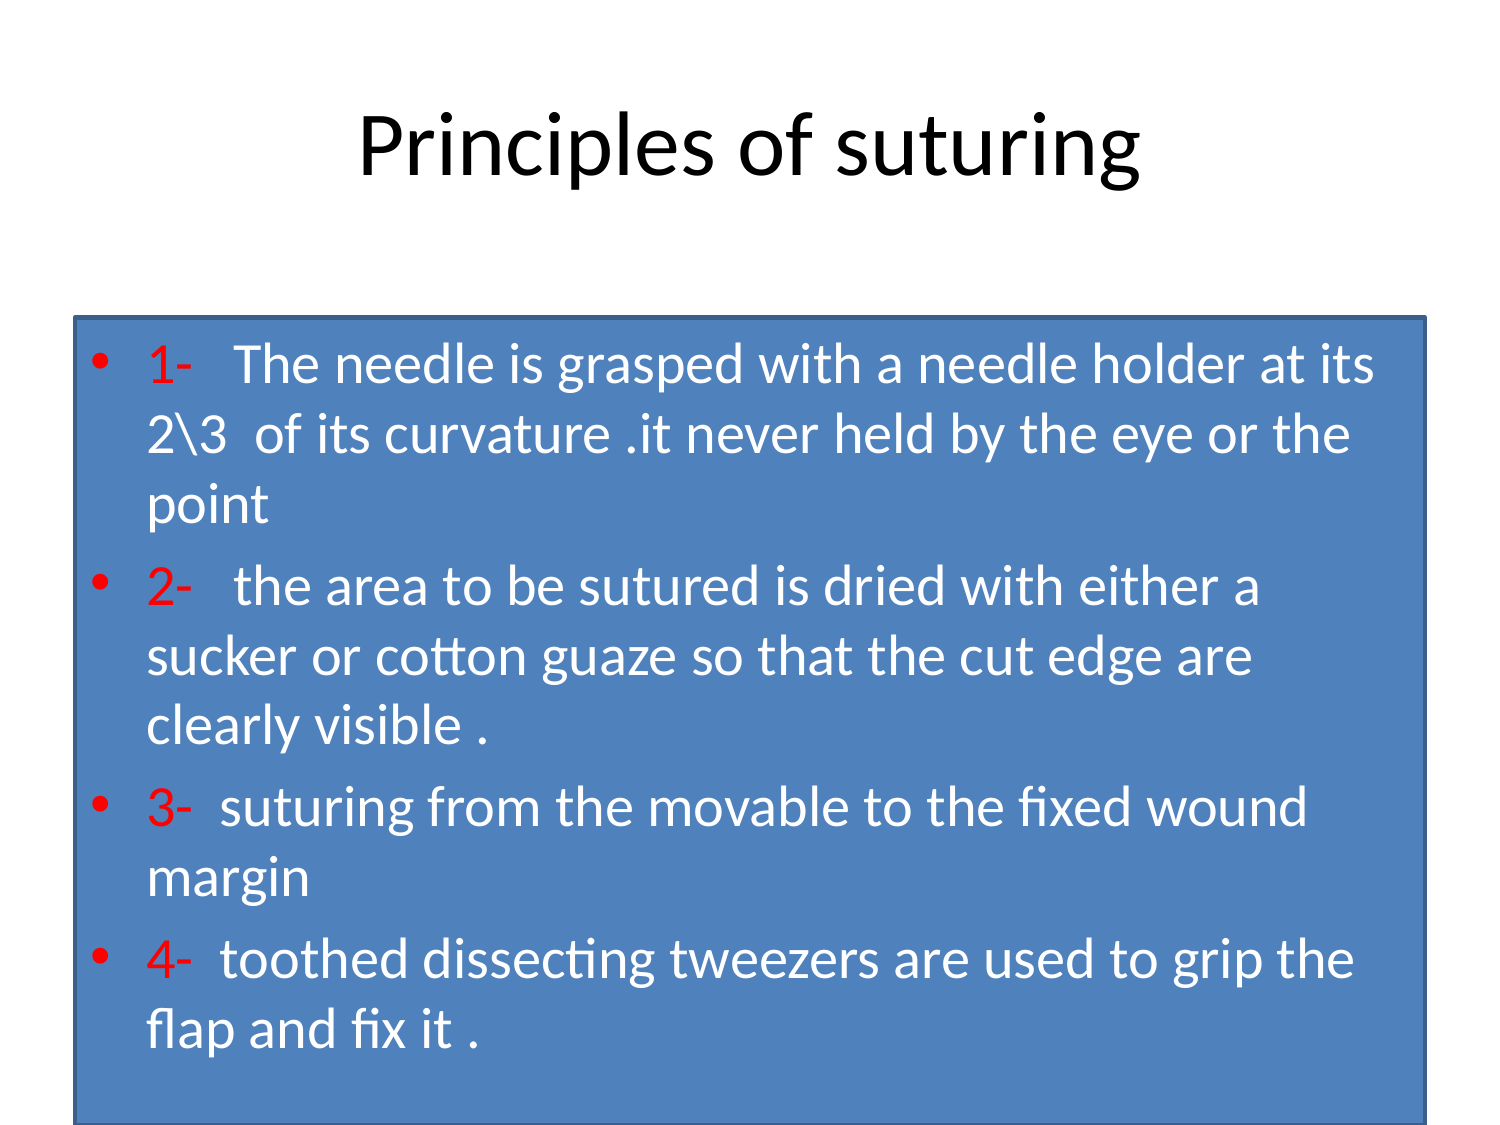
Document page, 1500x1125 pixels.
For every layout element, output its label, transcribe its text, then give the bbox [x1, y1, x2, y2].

list 1- The needle is grasped with a needle holder at its 2\3 of its curvature .it never held by the eye or the point 2- the area to be sutured is dried with either a sucker or cotton guaze so that the cut edge are clearly visible . 3- suturing from the movable to the fixed wound margin 4- toothed dissecting tweezers are used to grip the flap and fix it . [73, 315, 1427, 1125]
title Principles of suturing [75, 45, 1425, 233]
